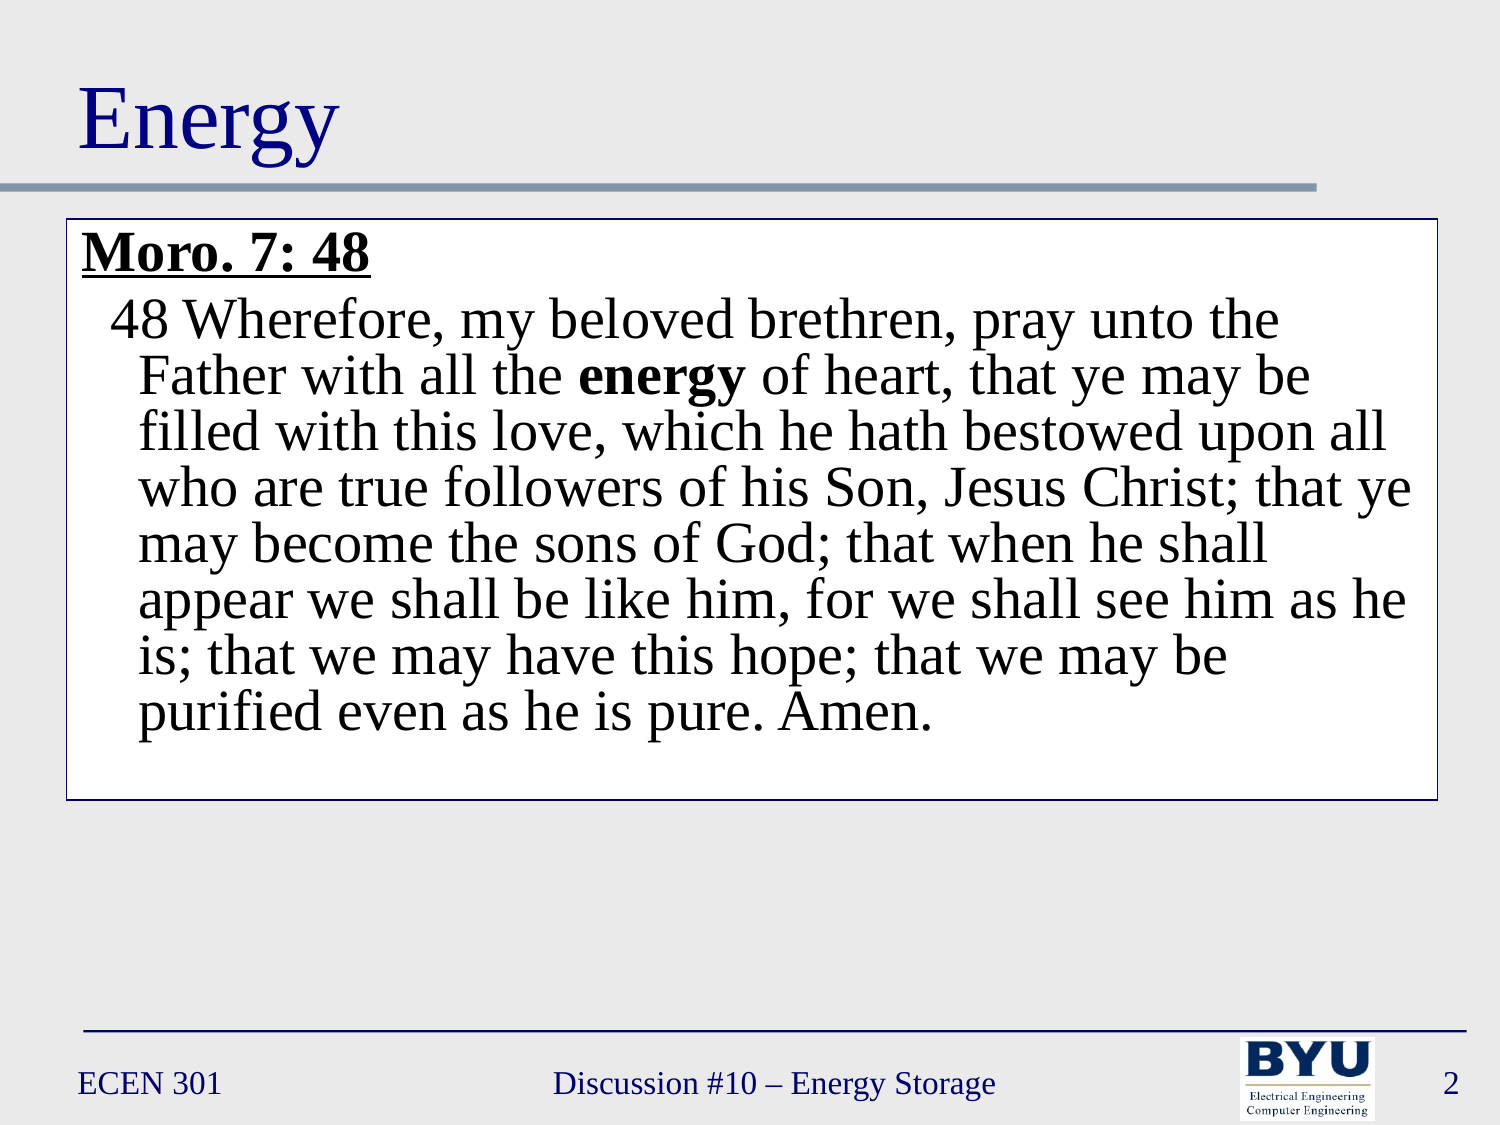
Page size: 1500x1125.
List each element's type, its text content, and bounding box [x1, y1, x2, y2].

picture [1240, 1113, 1375, 1121]
slide_number 2 [1162, 1049, 1476, 1113]
picture [1240, 1037, 1375, 1049]
list Moro. 7: 48 48 Wherefore, my beloved brethren, pray unto the Father with all the energy of heart, that ye may be filled with this love, which he hath bestowed upon all who are true followers of his Son, Jesus Christ; that ye may become the sons of God; that when he shall appear we shall be like him, for we shall see him as he is; that we may have this hope; that we may be purified even as he is pure. Amen. [66, 218, 1438, 801]
title Energy [62, 24, 1438, 176]
slide_number ECEN 301 [62, 1049, 388, 1113]
footer Discussion #10 – Energy Storage [487, 1049, 1063, 1113]
